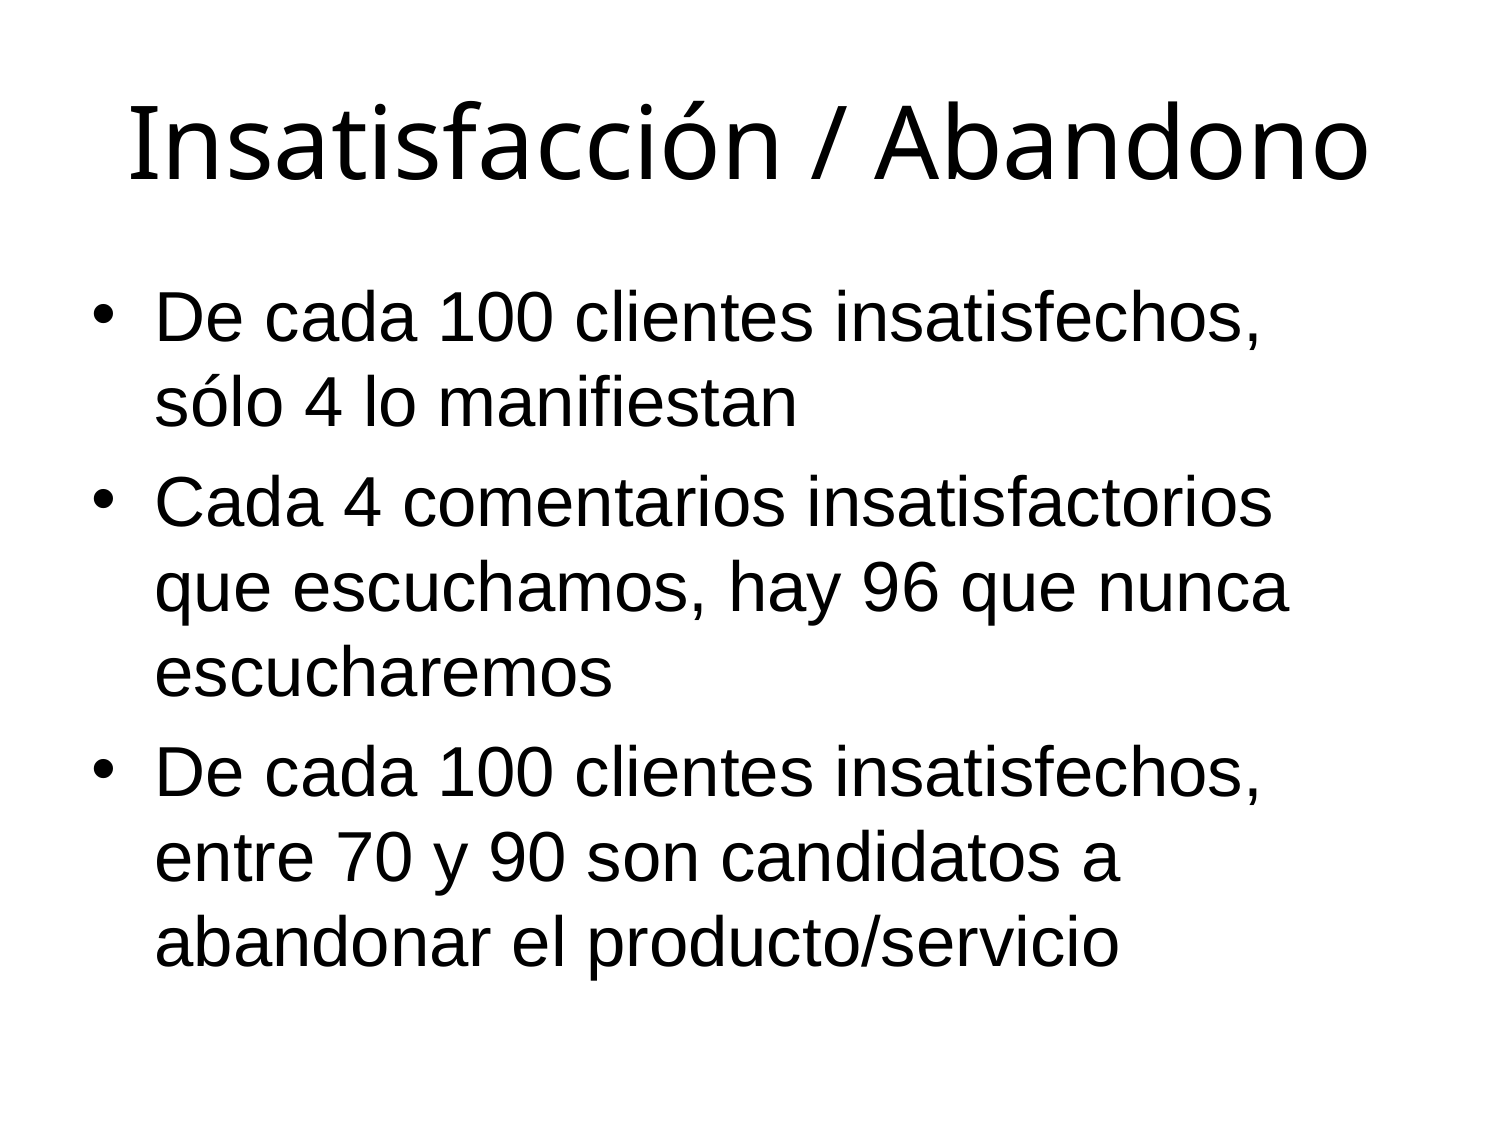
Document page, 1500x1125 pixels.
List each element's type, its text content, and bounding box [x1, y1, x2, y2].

title Insatisfacción / Abandono [74, 44, 1426, 233]
list De cada 100 clientes insatisfechos, sólo 4 lo manifiestan Cada 4 comentarios insatisfactorios que escuchamos, hay 96 que nunca escucharemos De cada 100 clientes insatisfechos, entre 70 y 90 son candidatos a abandonar el producto/servicio [74, 262, 1426, 1006]
